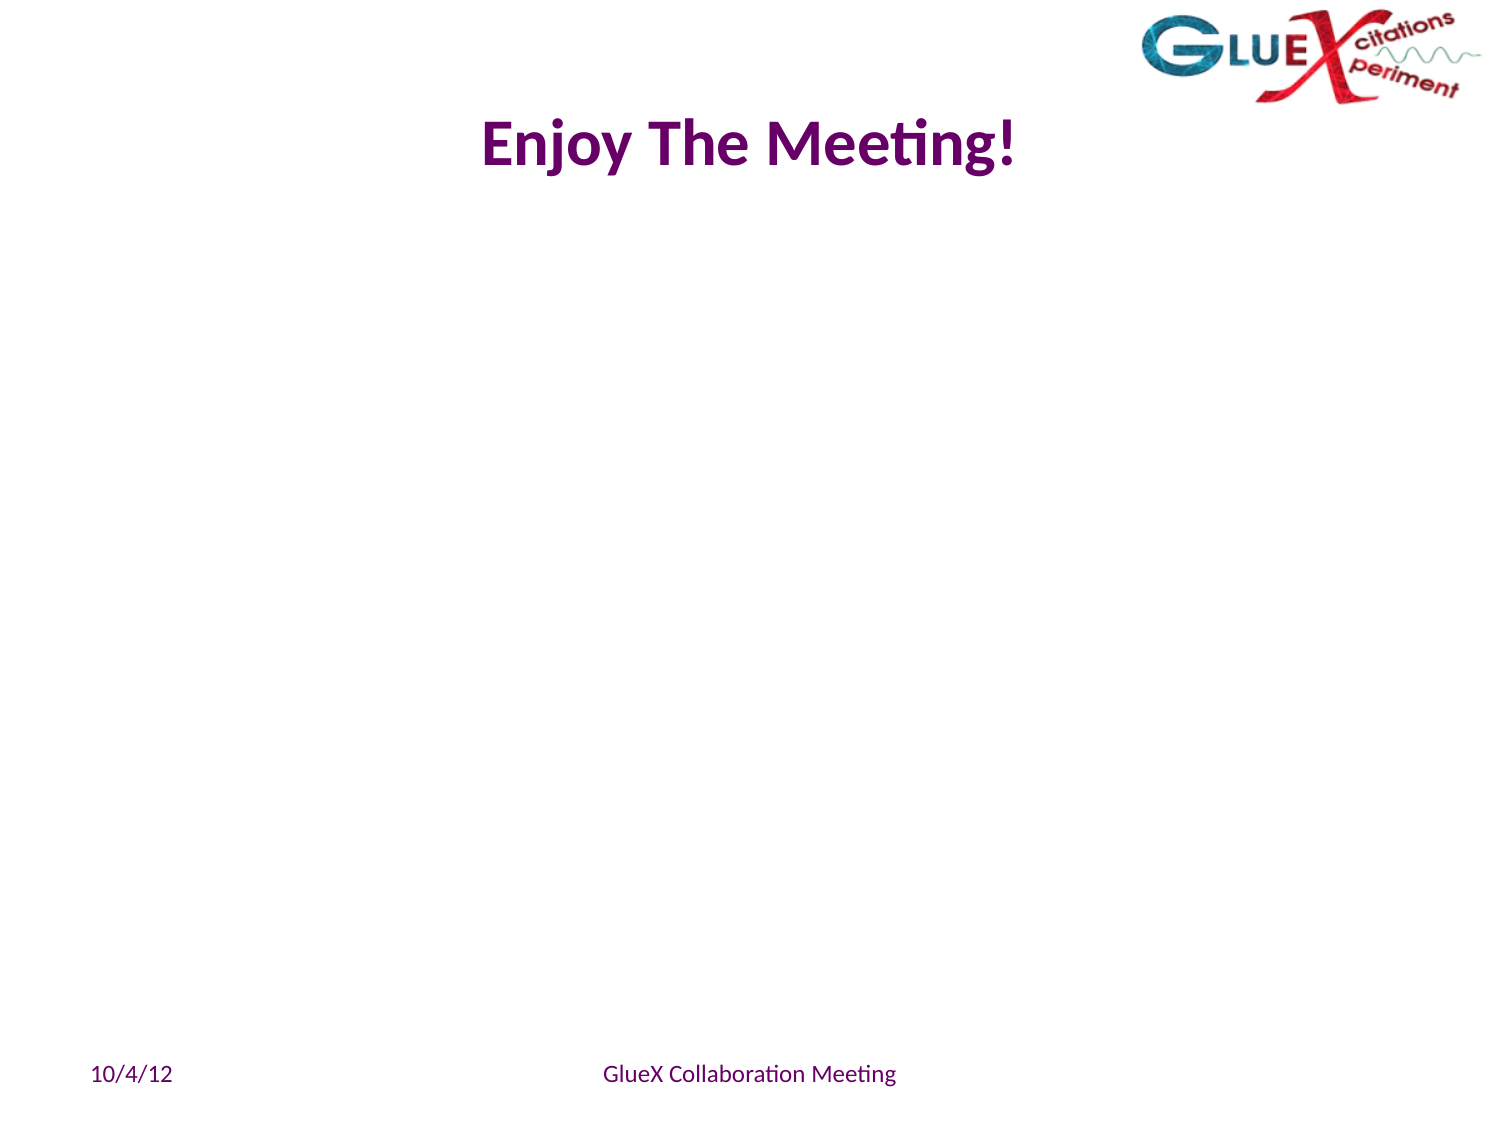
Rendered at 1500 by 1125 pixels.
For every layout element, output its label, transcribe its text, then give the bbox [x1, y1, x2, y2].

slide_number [75, 1042, 425, 1103]
title Enjoy The Meeting! [75, 45, 1425, 233]
footer GlueX Collaboration Meeting [512, 1042, 988, 1103]
picture [1125, 0, 1500, 110]
